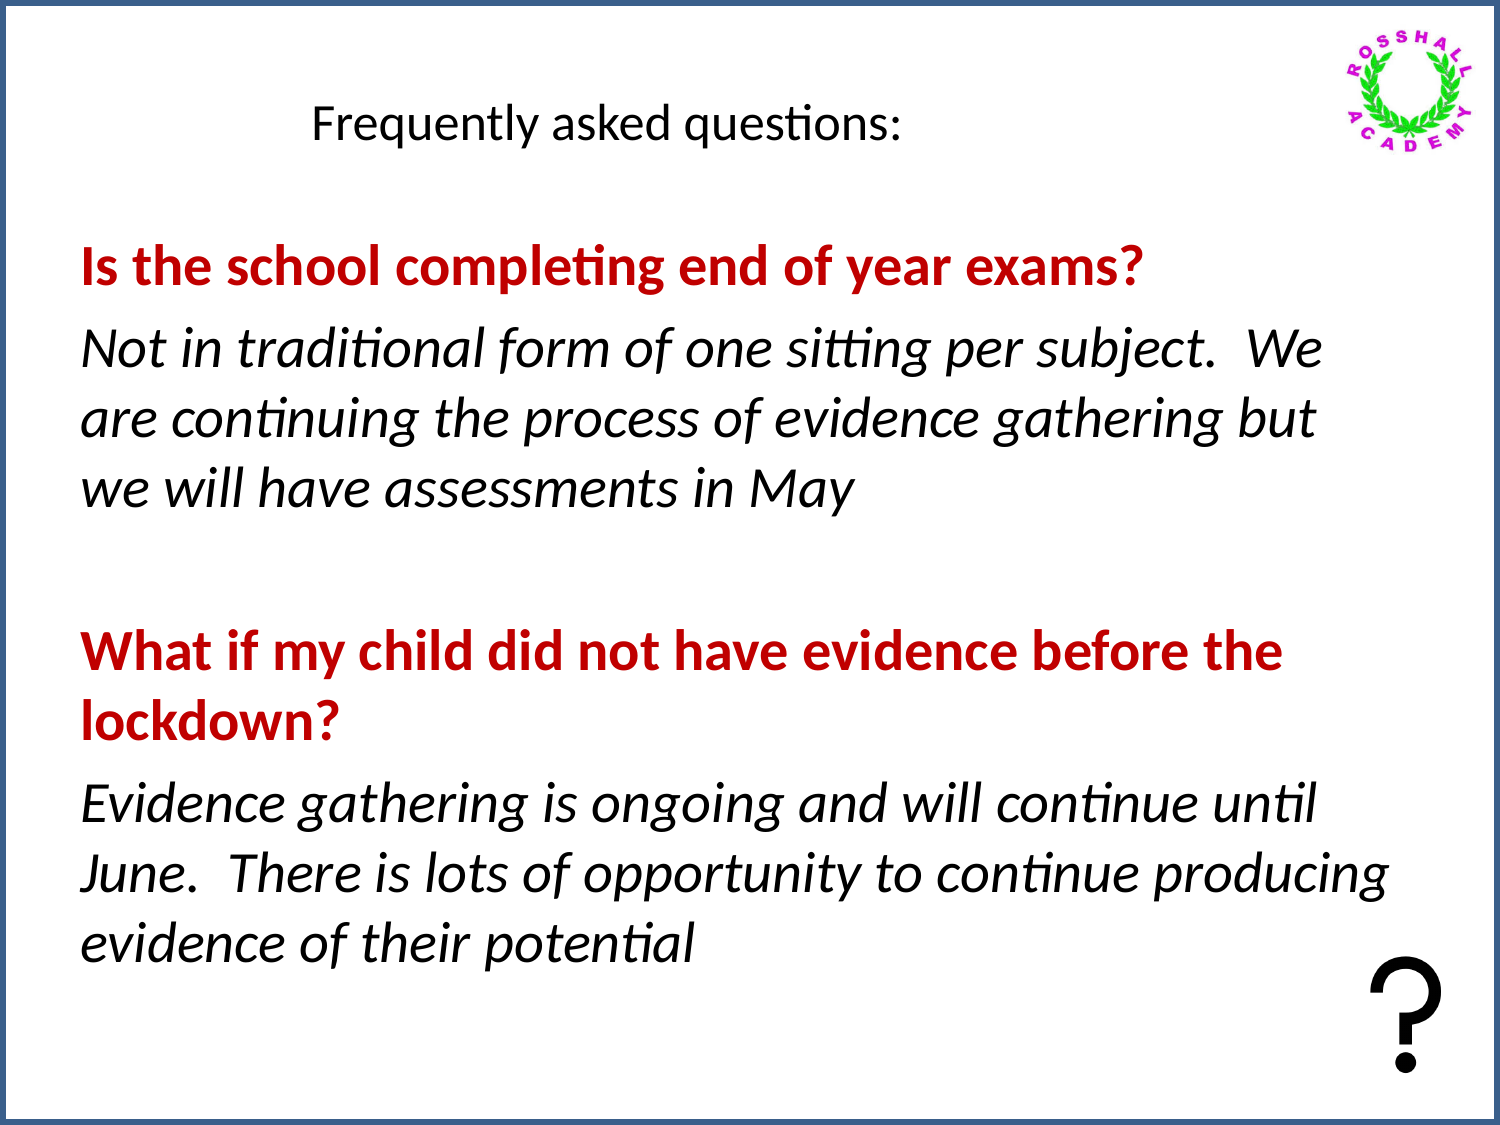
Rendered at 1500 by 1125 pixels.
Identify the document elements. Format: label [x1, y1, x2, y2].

picture [1340, 18, 1482, 160]
picture [1330, 939, 1482, 1090]
text_box [0, 0, 1500, 1125]
